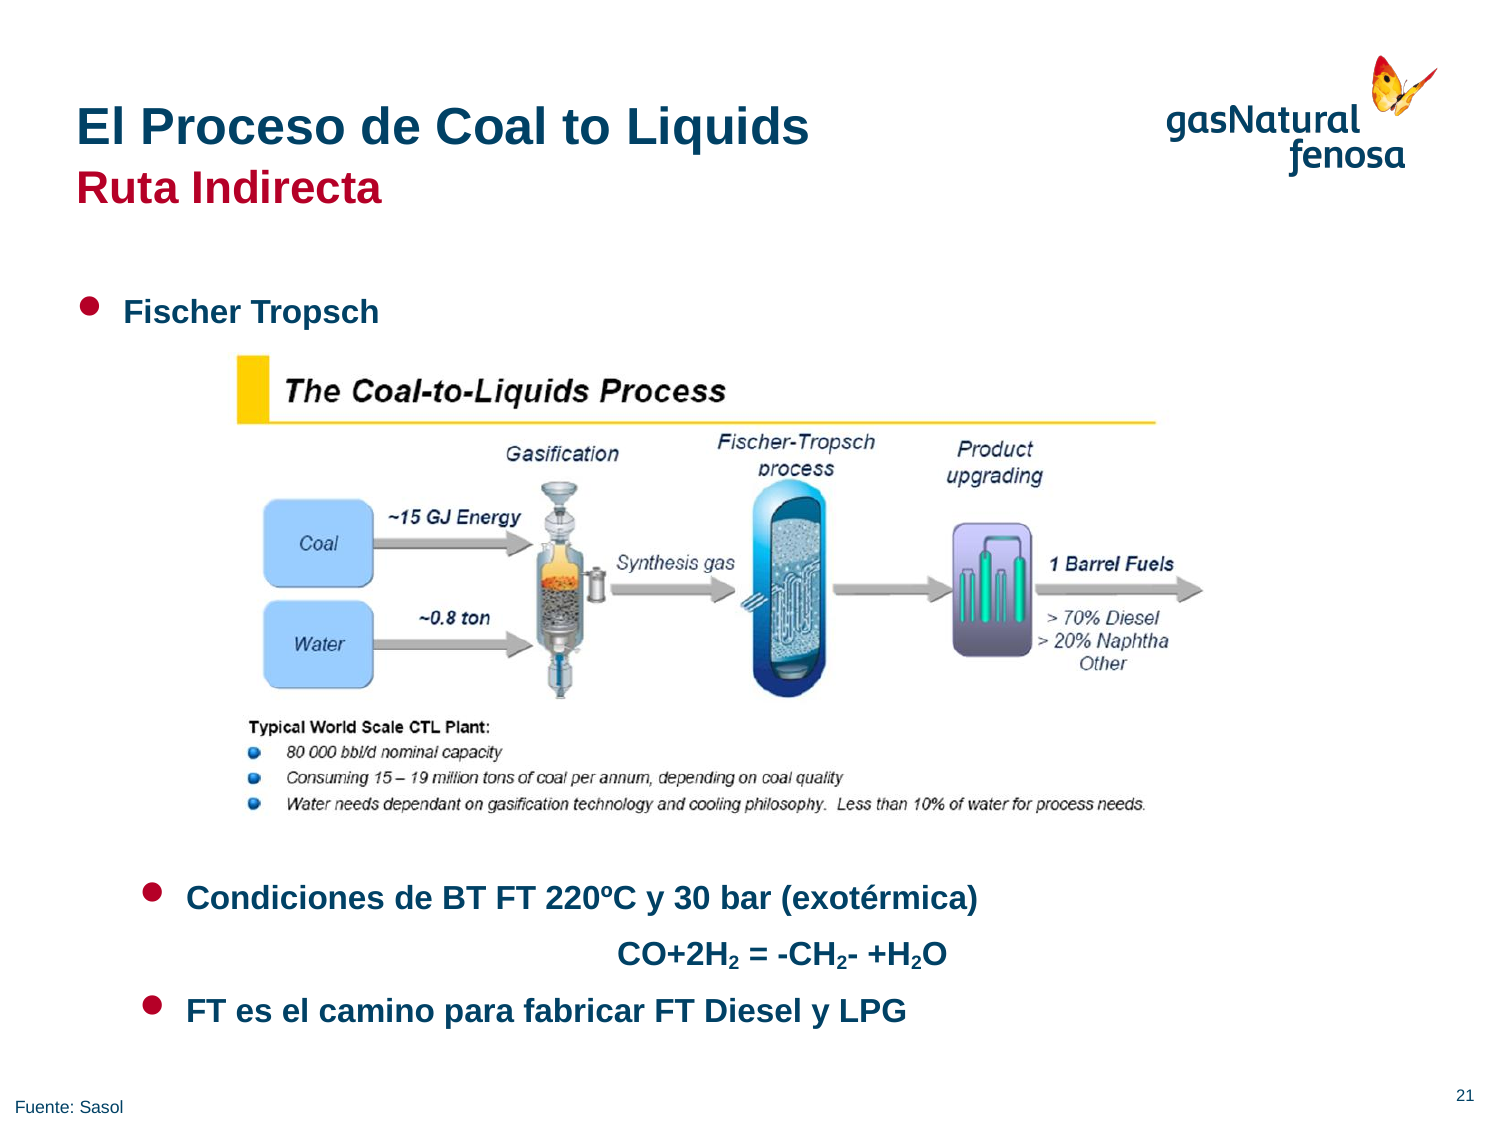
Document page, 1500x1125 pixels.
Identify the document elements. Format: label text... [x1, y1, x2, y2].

picture [212, 351, 1238, 832]
text_box 21 [1162, 1084, 1475, 1105]
text_box Condiciones de BT FT 220ºC y 30 bar (exotérmica) CO+2H2 = -CH2- +H2O FT es el camino para fabricar FT Diesel y LPG [93, 858, 1440, 1037]
text_box El Proceso de Coal to Liquids [76, 96, 1108, 156]
text_box Fischer Tropsch [45, 280, 1393, 331]
picture [1166, 55, 1438, 177]
text_box Fuente: Sasol [0, 1088, 865, 1125]
text_box Ruta Indirecta [76, 162, 1398, 214]
